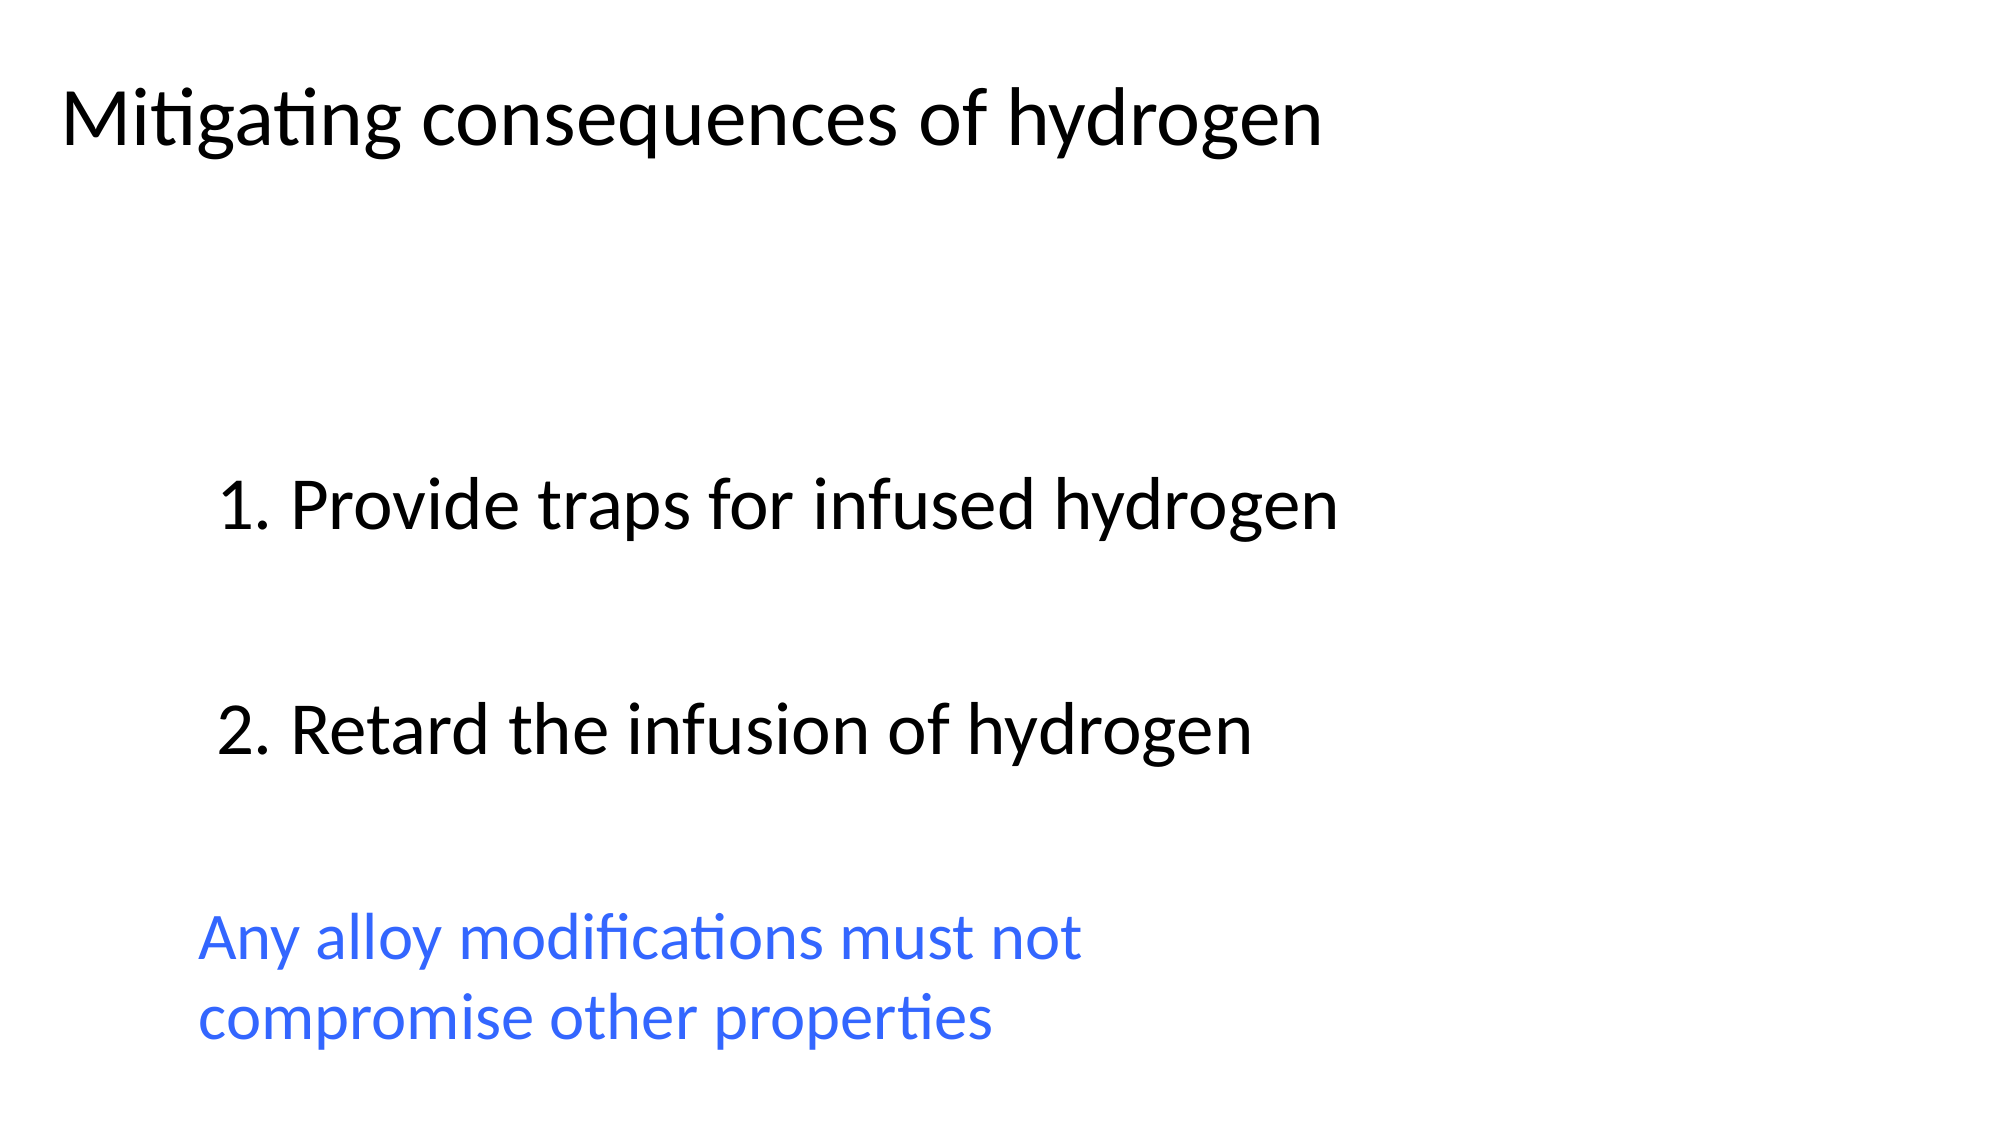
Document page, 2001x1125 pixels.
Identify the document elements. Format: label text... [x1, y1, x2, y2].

text_box Mitigating consequences of hydrogen [45, 54, 1341, 170]
text_box Provide traps for infused hydrogen Retard the infusion of hydrogen [201, 311, 1423, 777]
text_box Any alloy modifications must not compromise other properties [183, 885, 1363, 1061]
